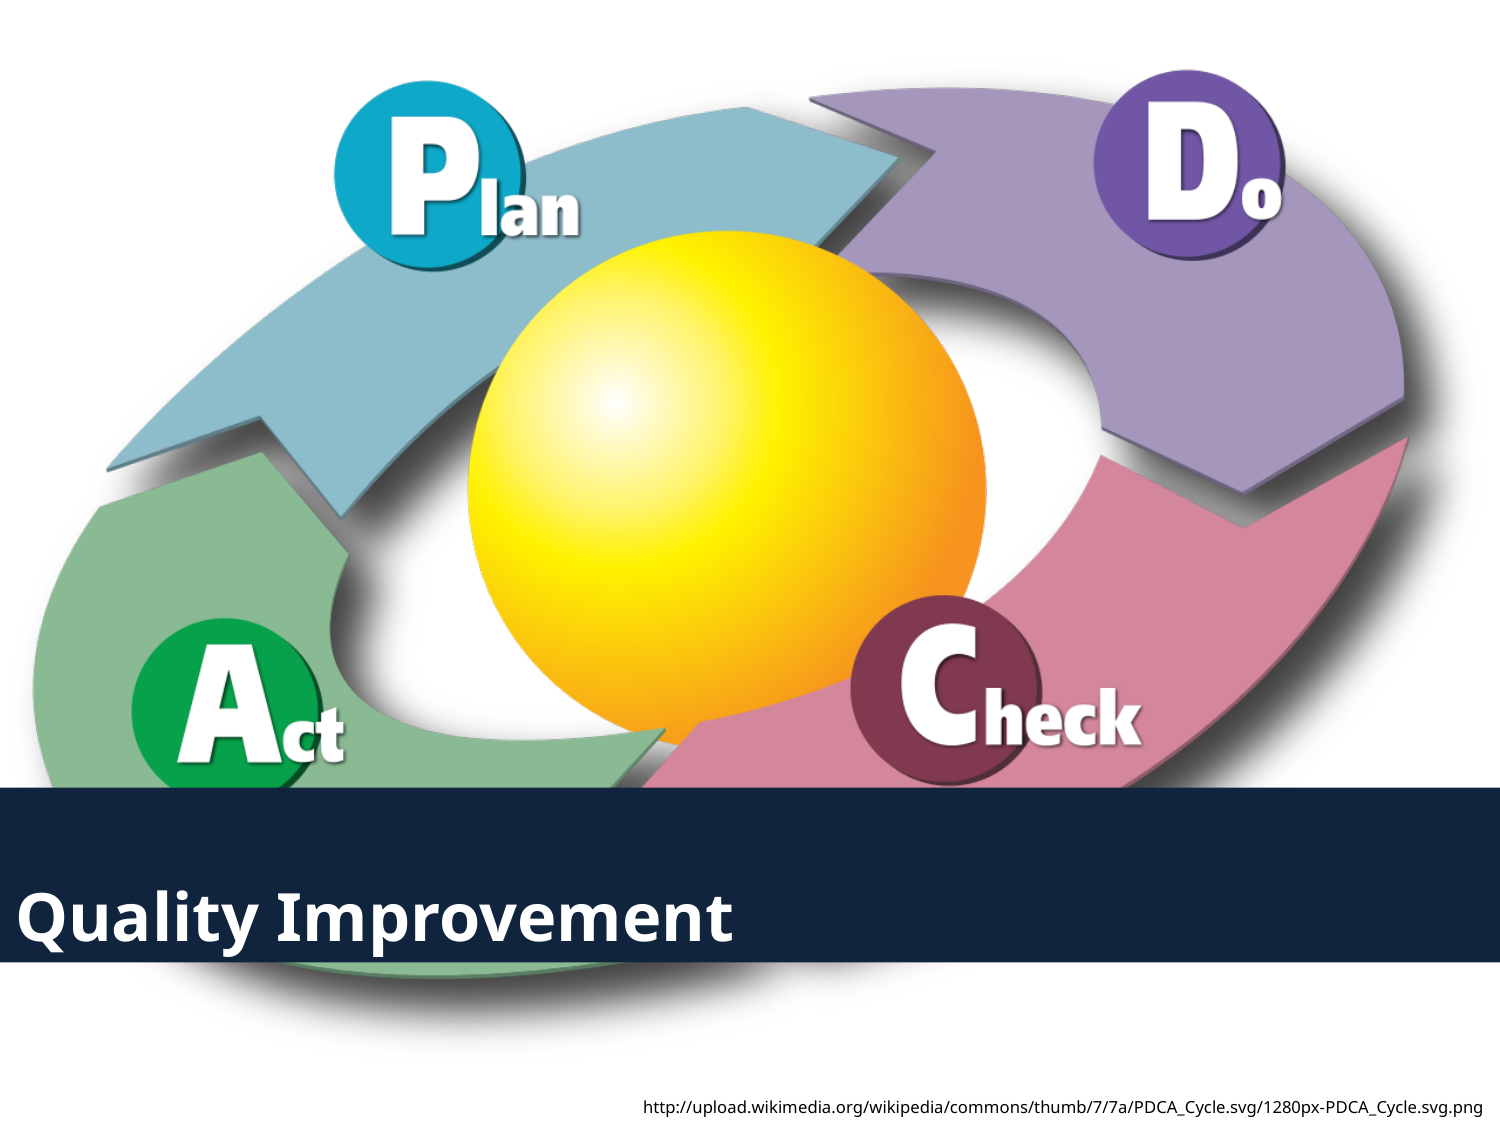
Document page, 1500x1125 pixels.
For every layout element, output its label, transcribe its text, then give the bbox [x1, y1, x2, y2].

text_box http://upload.wikimedia.org/wikipedia/commons/thumb/7/7a/PDCA_Cycle.svg/1280px-PDCA_Cycle.svg.png [587, 1089, 1500, 1125]
picture [0, 51, 1500, 1074]
